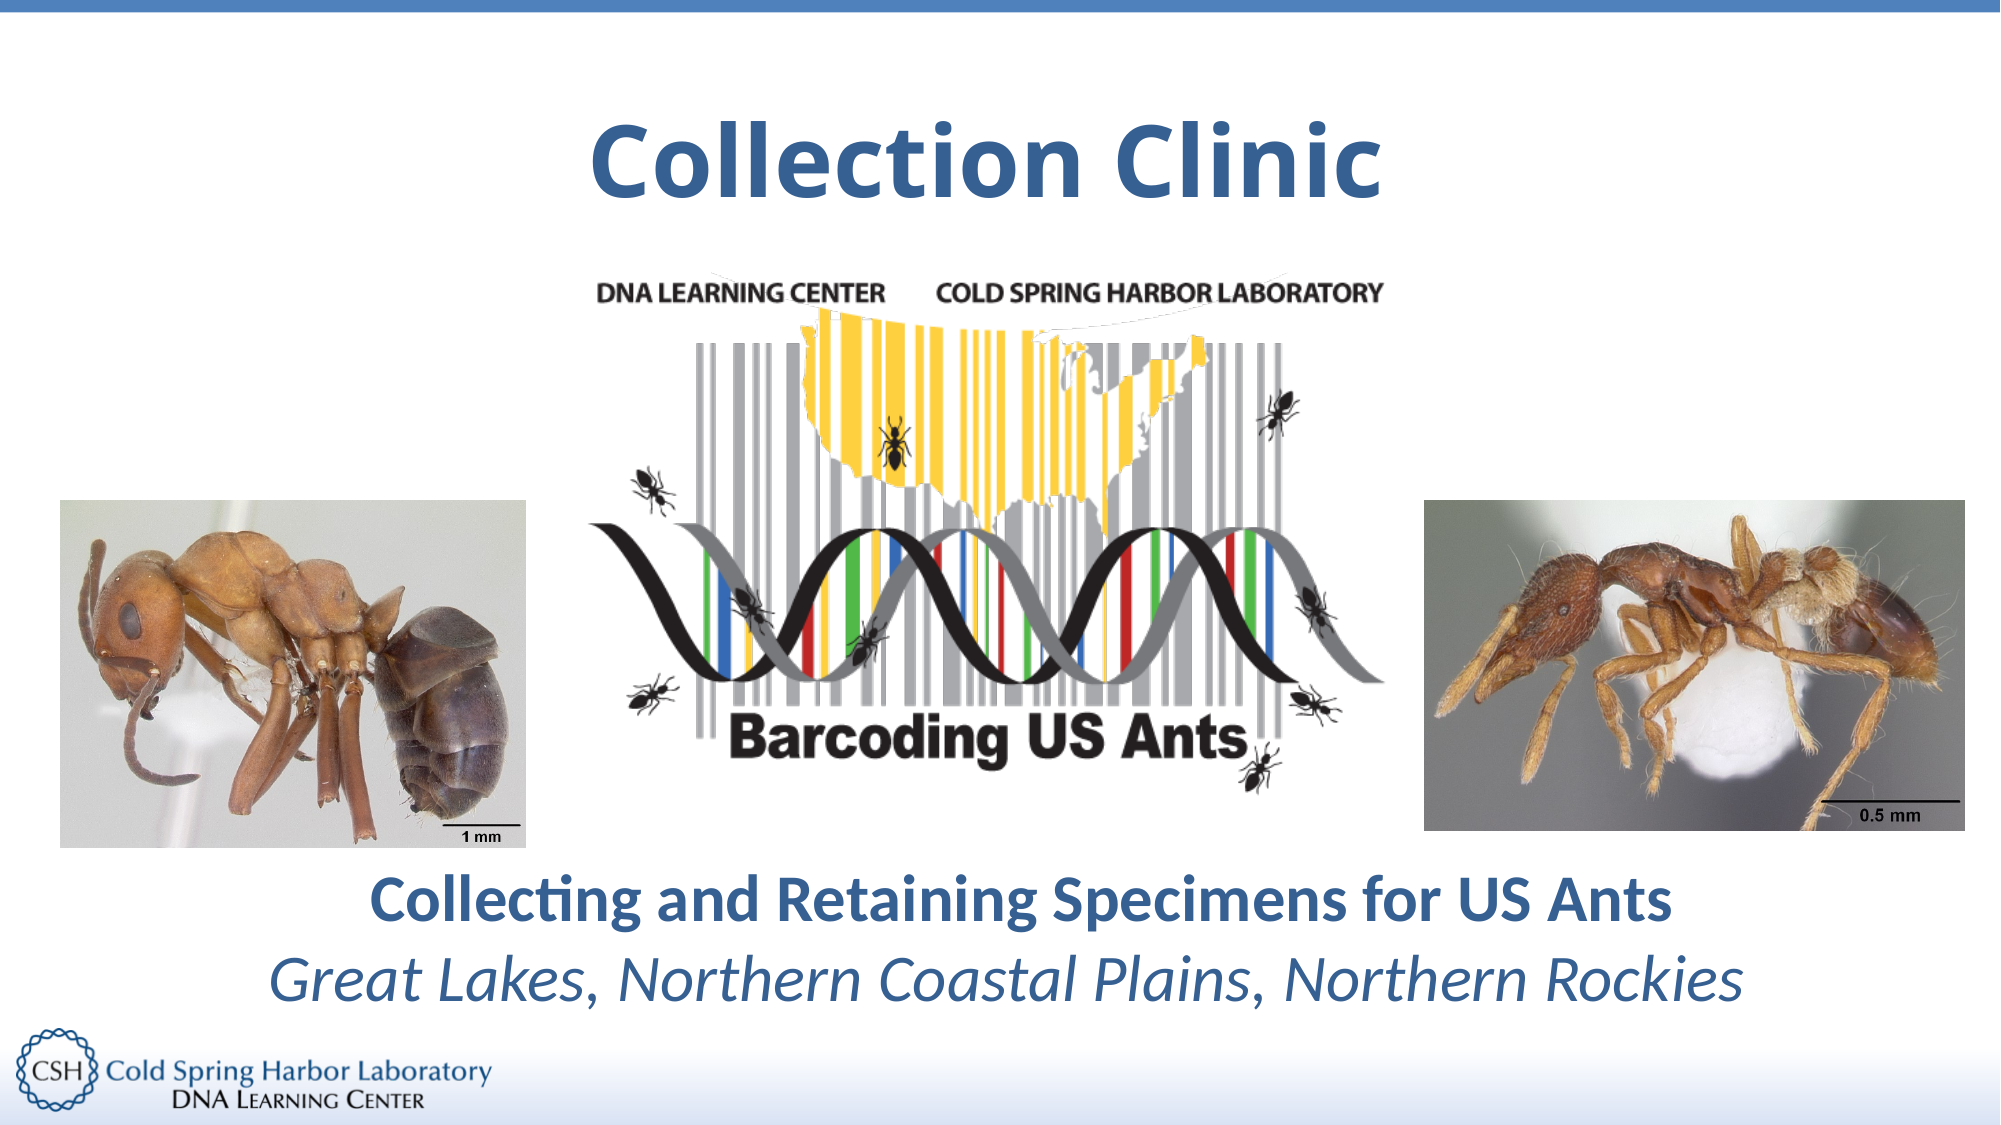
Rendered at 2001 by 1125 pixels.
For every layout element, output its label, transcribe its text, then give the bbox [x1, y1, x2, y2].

picture [583, 272, 1389, 801]
text_box Collection Clinic [270, 89, 1729, 225]
picture [1424, 500, 1965, 831]
text_box Collecting and Retaining Specimens for US Ants Great Lakes, Northern Coastal Plains, Northern Rockies [221, 847, 1823, 1022]
picture [16, 1028, 493, 1113]
picture [60, 500, 527, 848]
